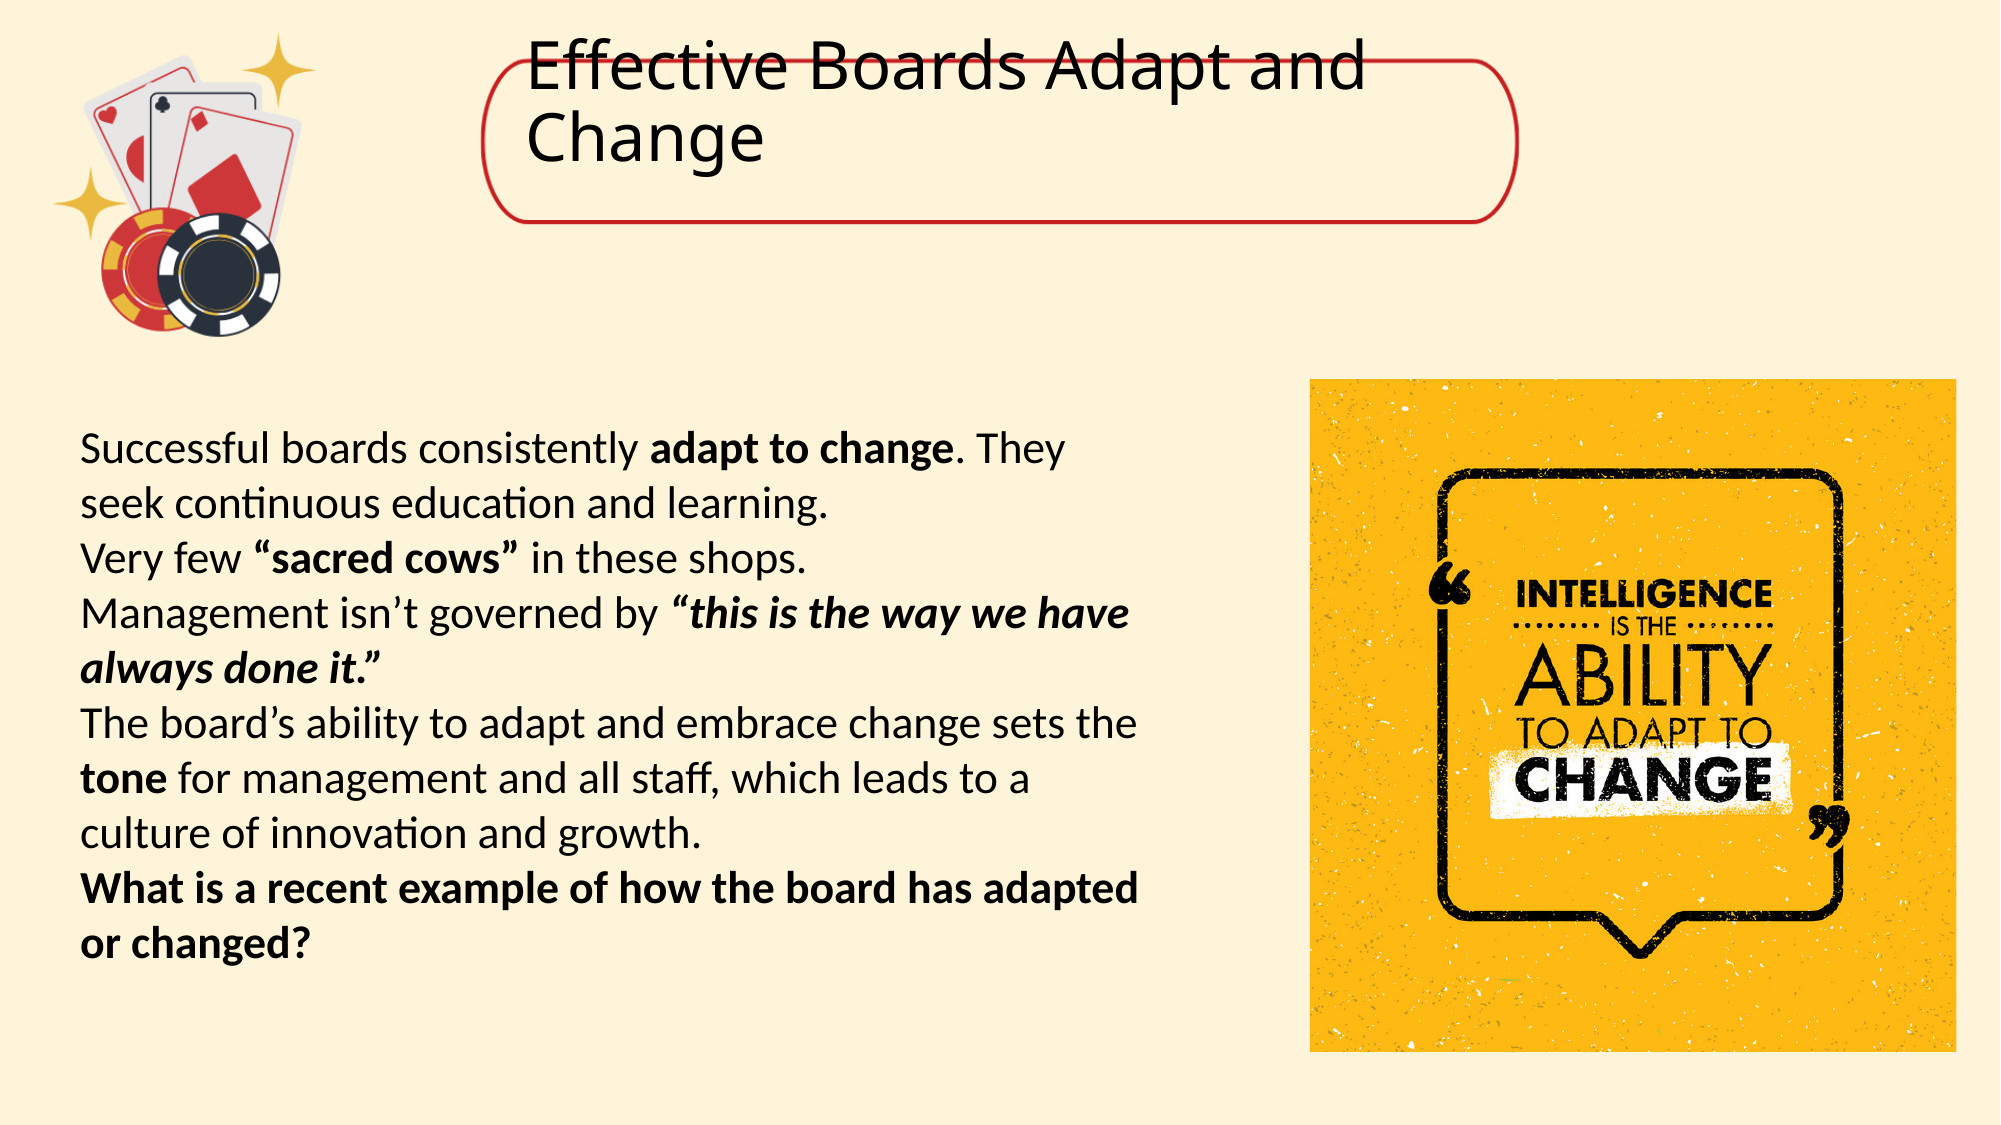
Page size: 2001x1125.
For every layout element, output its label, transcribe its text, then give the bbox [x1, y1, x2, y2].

list Successful boards consistently adapt to change. They seek continuous education and learning. Very few “sacred cows” in these shops. Management isn’t governed by “this is the way we have always done it.” The board’s ability to adapt and embrace change sets the tone for management and all staff, which leads to a culture of innovation and growth. What is a recent example of how the board has adapted or changed? [68, 412, 1171, 1089]
picture [0, 0, 2000, 1125]
title Effective Boards Adapt and Change [514, 36, 1562, 182]
